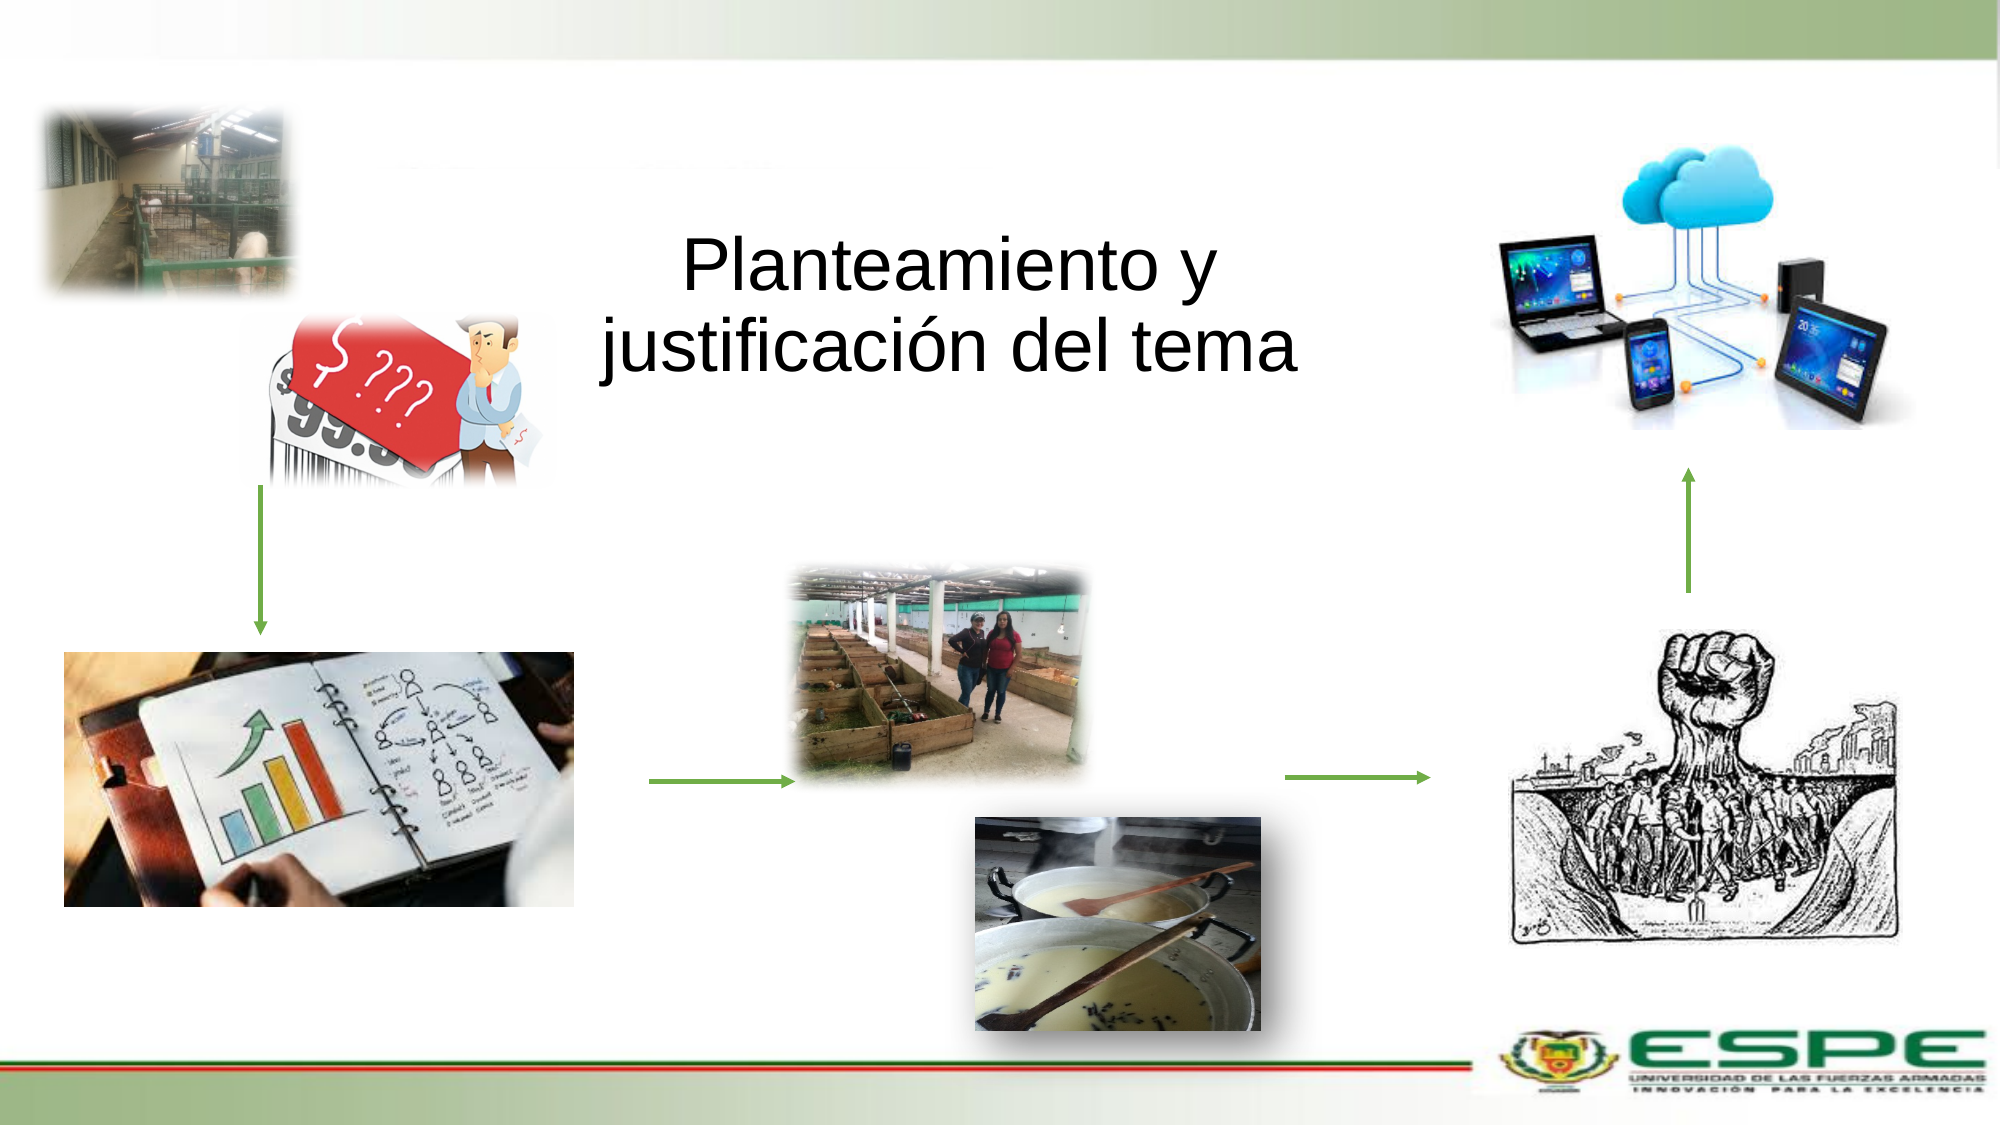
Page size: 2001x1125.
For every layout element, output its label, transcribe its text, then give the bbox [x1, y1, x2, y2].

picture [1508, 629, 1903, 949]
picture [0, 817, 2000, 1125]
picture [0, 0, 2000, 430]
picture [64, 652, 574, 907]
picture [781, 558, 1098, 795]
subtitle Planteamiento y justificación del tema [583, 218, 1317, 490]
picture [237, 310, 558, 491]
